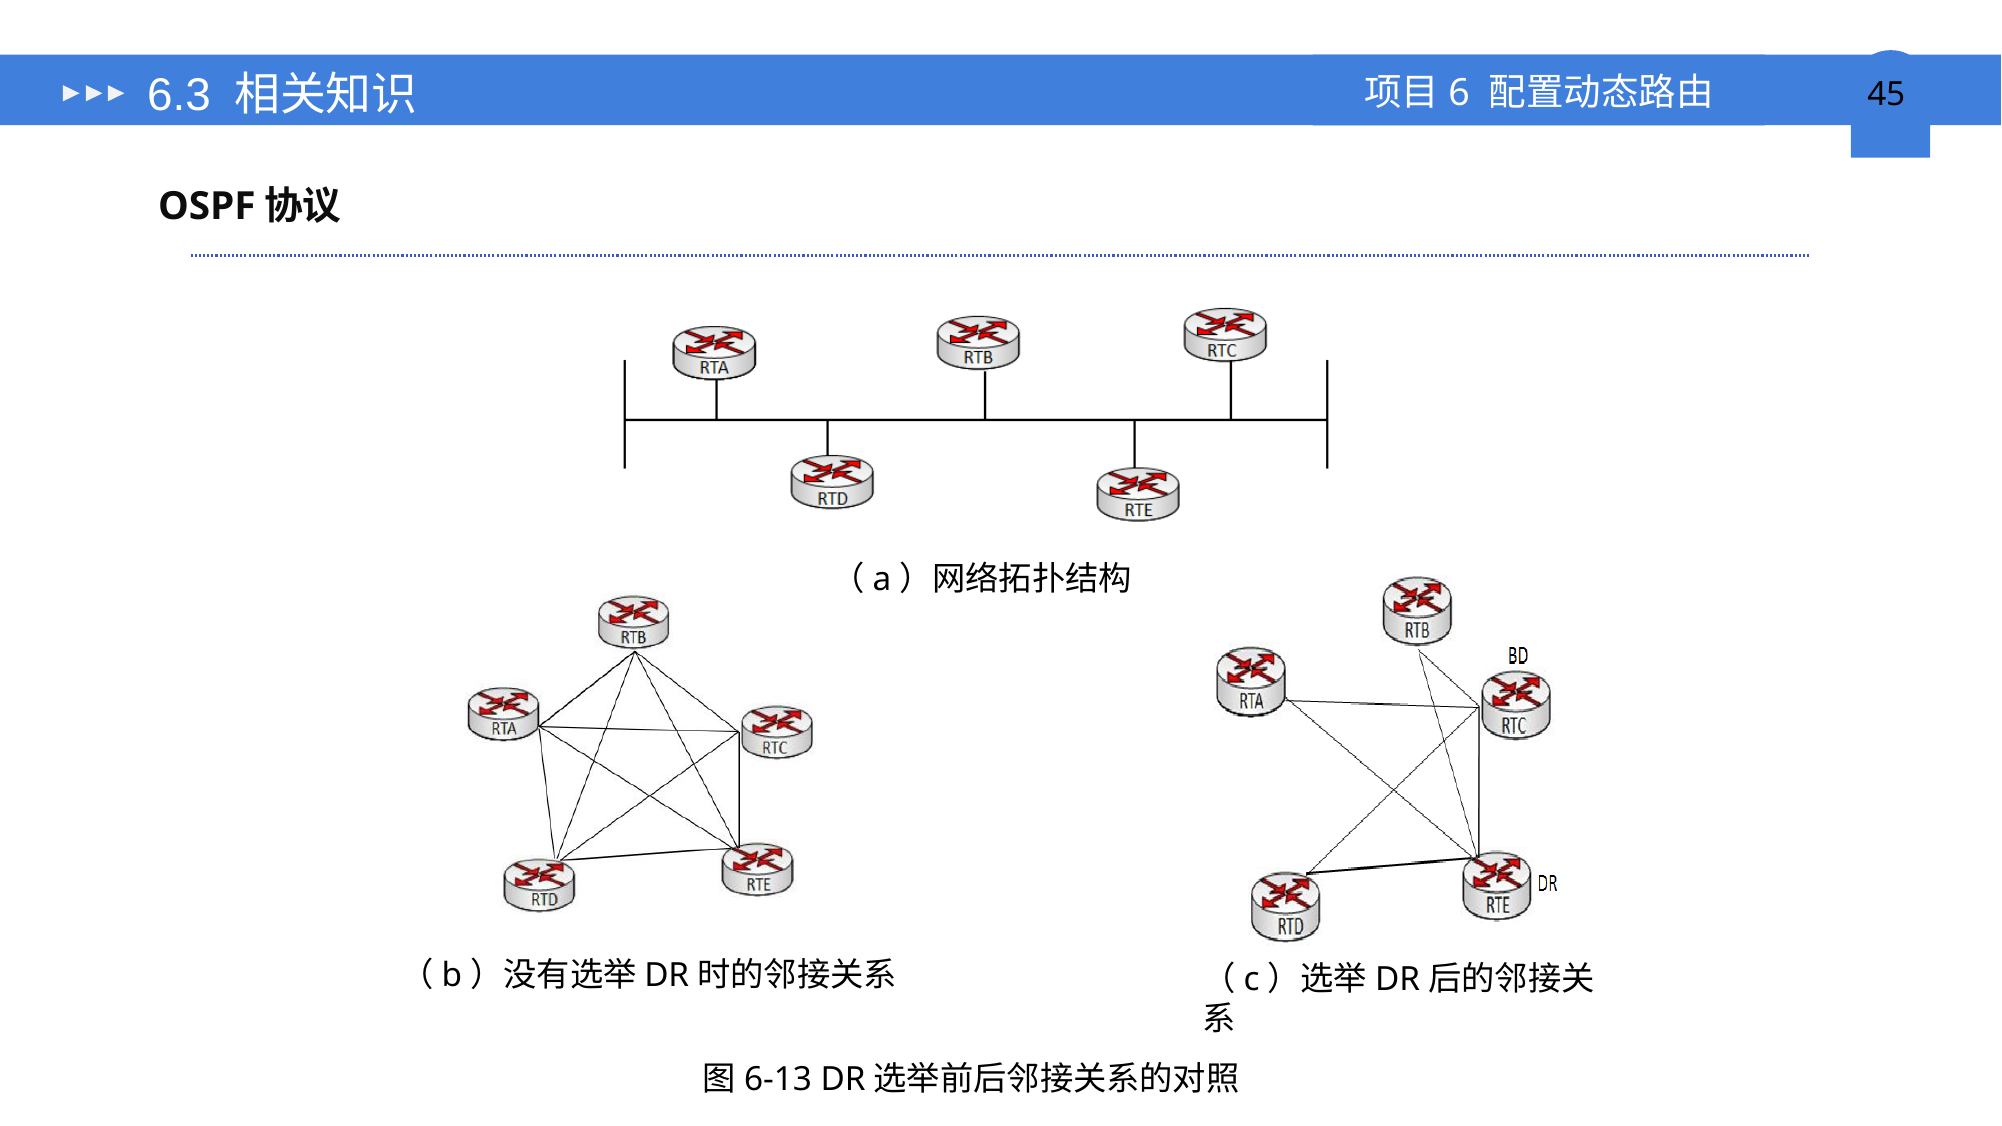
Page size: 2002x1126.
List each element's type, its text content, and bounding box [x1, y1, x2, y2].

text_box （a）网络拓扑结构 [816, 549, 1171, 605]
picture [1203, 574, 1569, 951]
text_box （c）选举DR后的邻接关系 [1187, 950, 1621, 1045]
picture [609, 282, 1342, 533]
title 6.3 相关知识 [127, 59, 1207, 126]
text_box 图6-13 DR选举前后邻接关系的对照 [688, 1050, 1342, 1105]
picture [462, 591, 818, 914]
text_box （b）没有选举DR时的邻接关系 [385, 945, 949, 1001]
list OSPF协议 [138, 161, 1901, 238]
